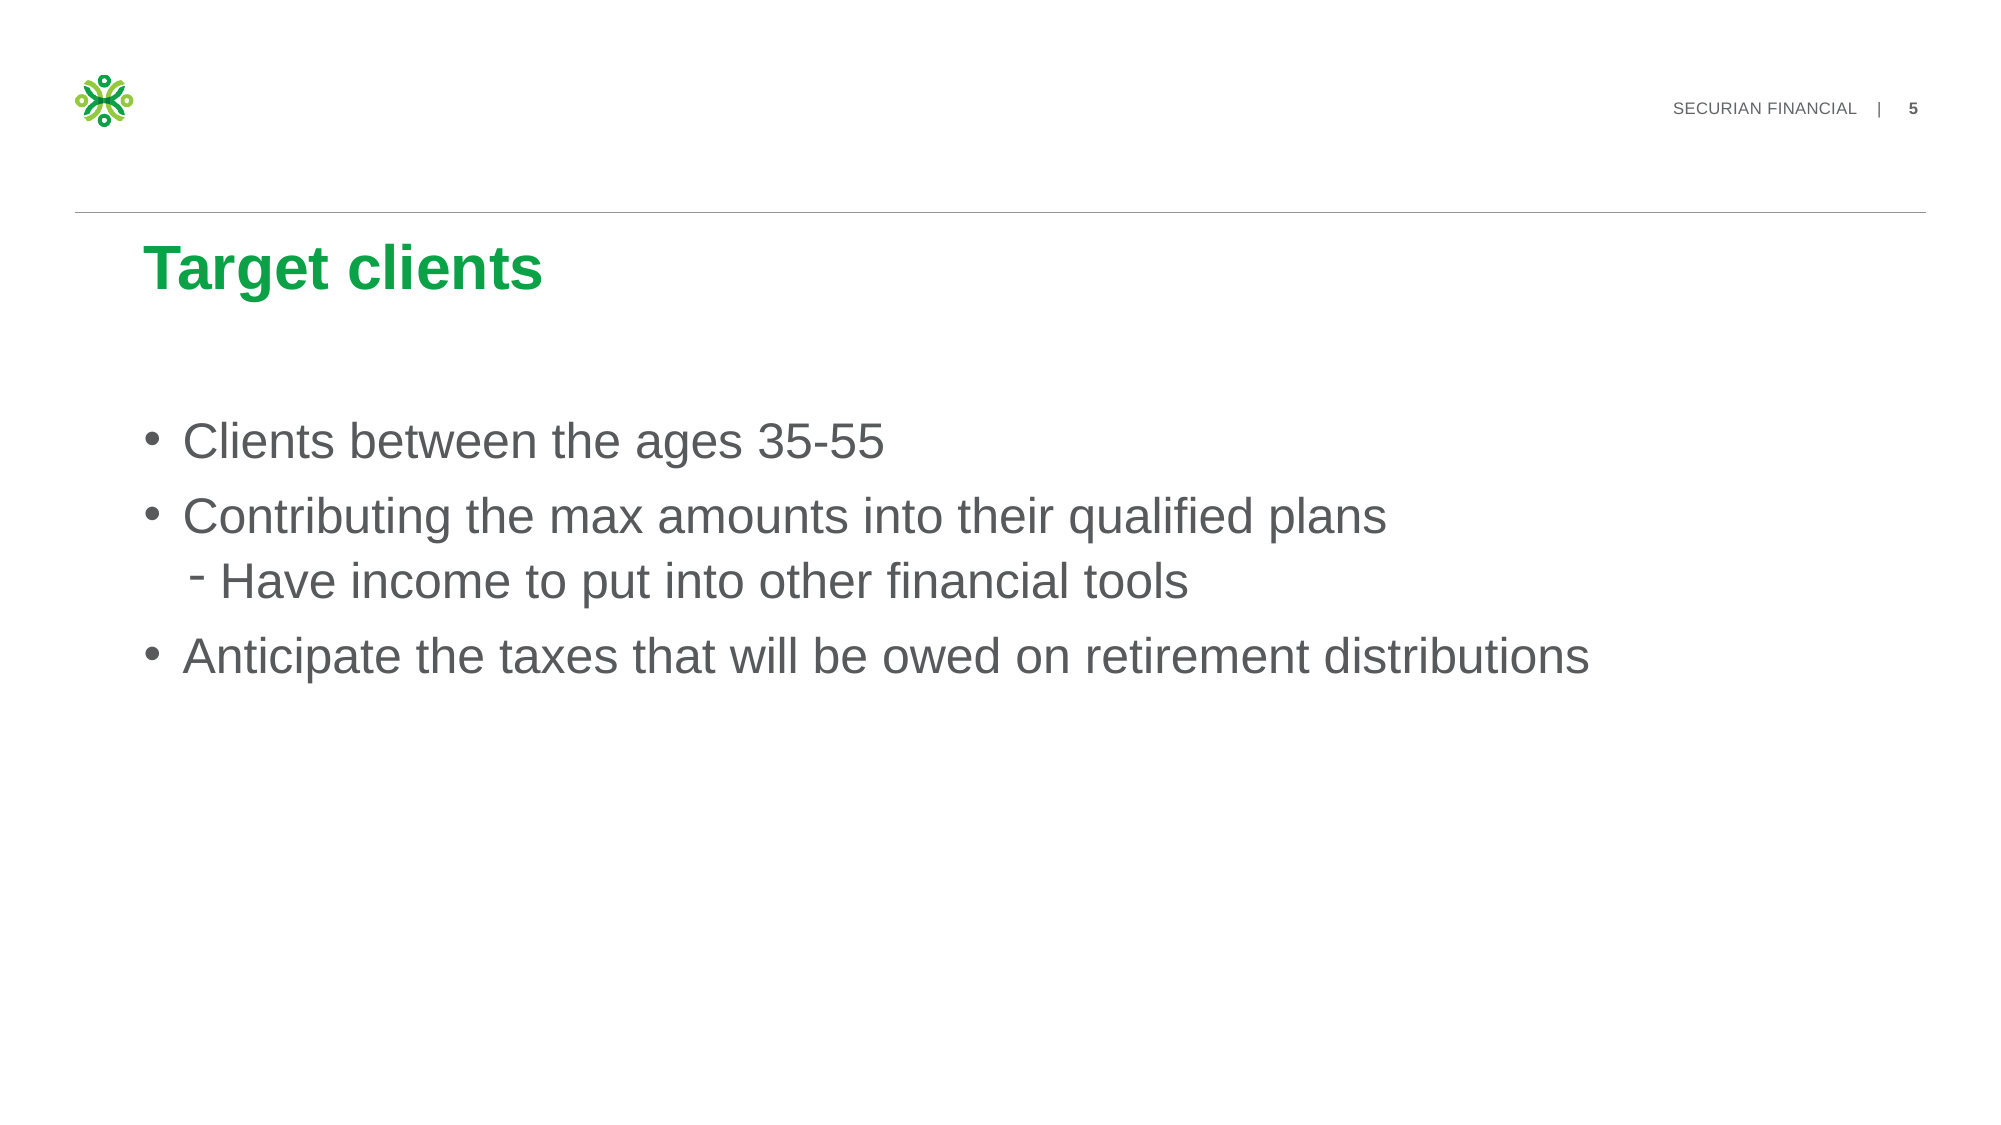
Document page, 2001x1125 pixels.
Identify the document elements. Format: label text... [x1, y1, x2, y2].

title Target clients [143, 237, 1844, 395]
list Clients between the ages 35-55 Contributing the max amounts into their qualified plans Have income to put into other financial tools Anticipate the taxes that will be owed on retirement distributions [143, 414, 1844, 862]
picture [75, 75, 138, 130]
